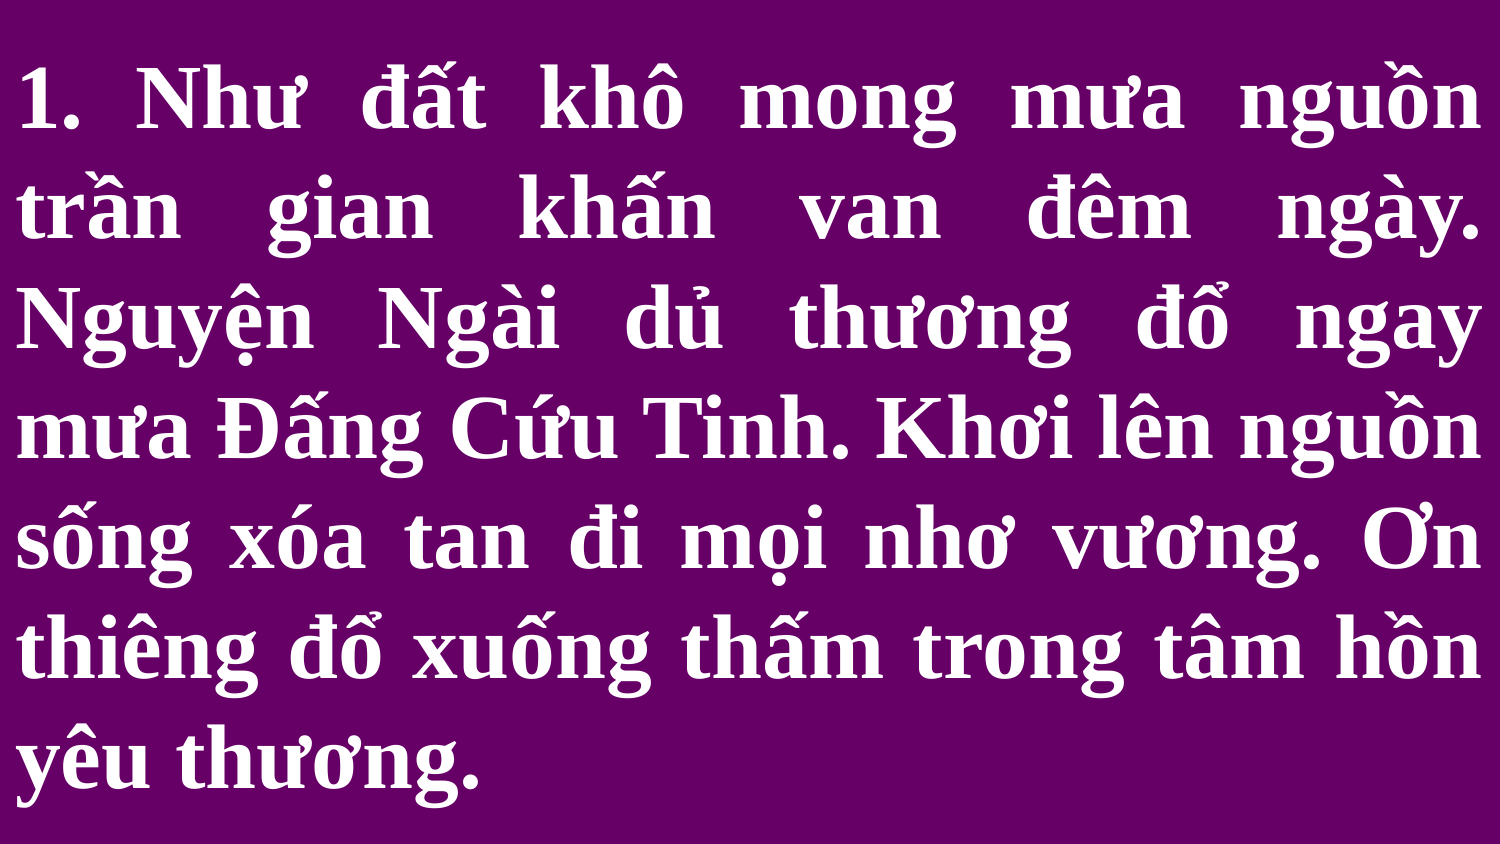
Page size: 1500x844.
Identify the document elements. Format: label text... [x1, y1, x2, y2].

title 1. Như đất khô mong mưa nguồn trần gian khấn van đêm ngày. Nguyện Ngài dủ thương đổ ngay mưa Đấng Cứu Tinh. Khơi lên nguồn sống xóa tan đi mọi nhơ vương. Ơn thiêng đổ xuống thấm trong tâm hồn yêu thương. [0, 0, 1500, 844]
